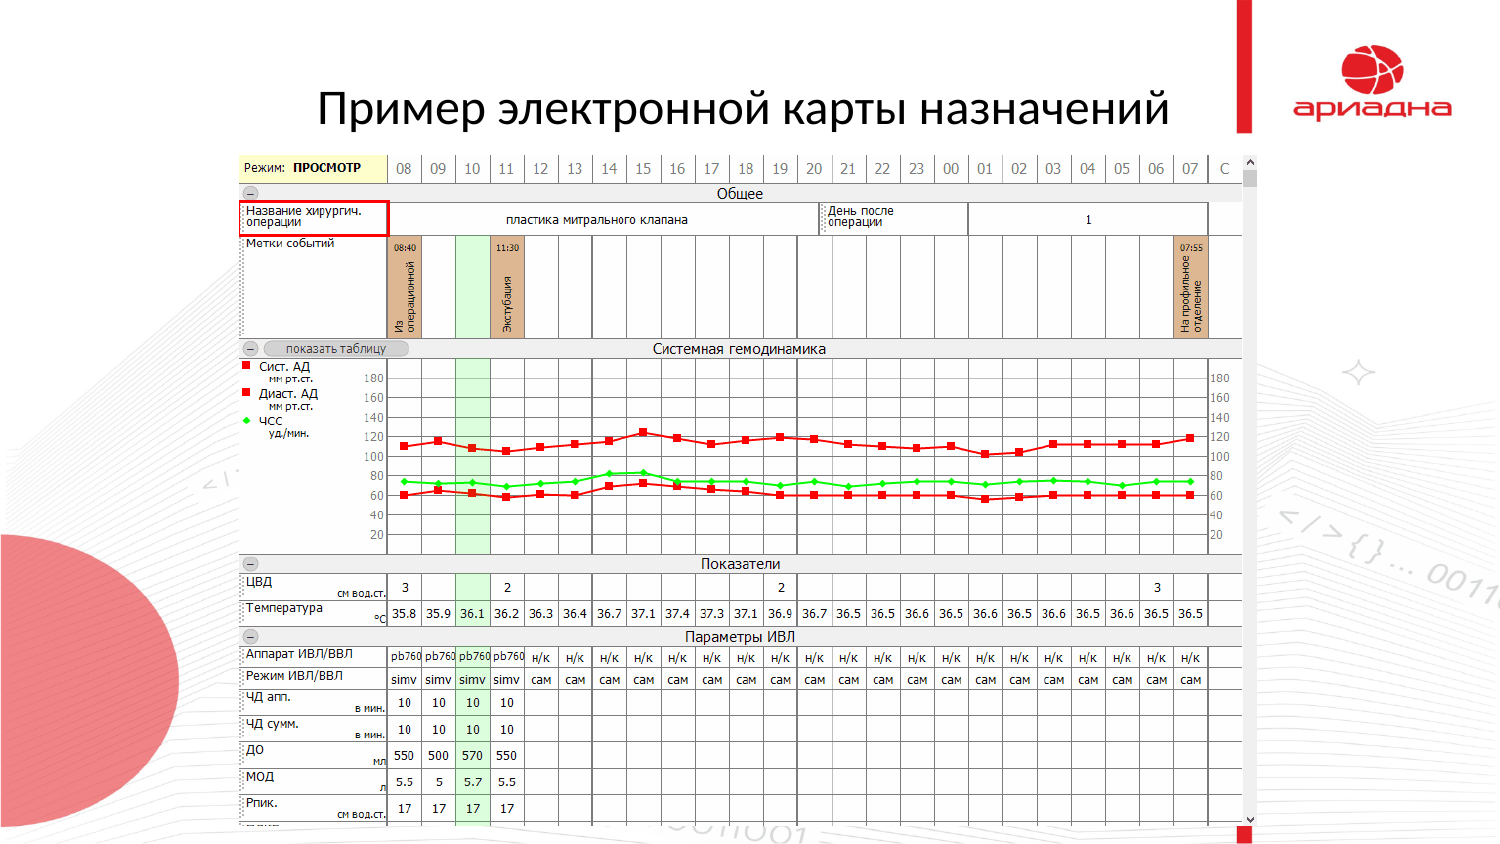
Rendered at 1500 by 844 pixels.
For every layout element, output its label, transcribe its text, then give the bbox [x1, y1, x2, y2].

text_box Пример электронной карты назначений [265, 66, 1223, 133]
picture [0, 0, 1500, 844]
